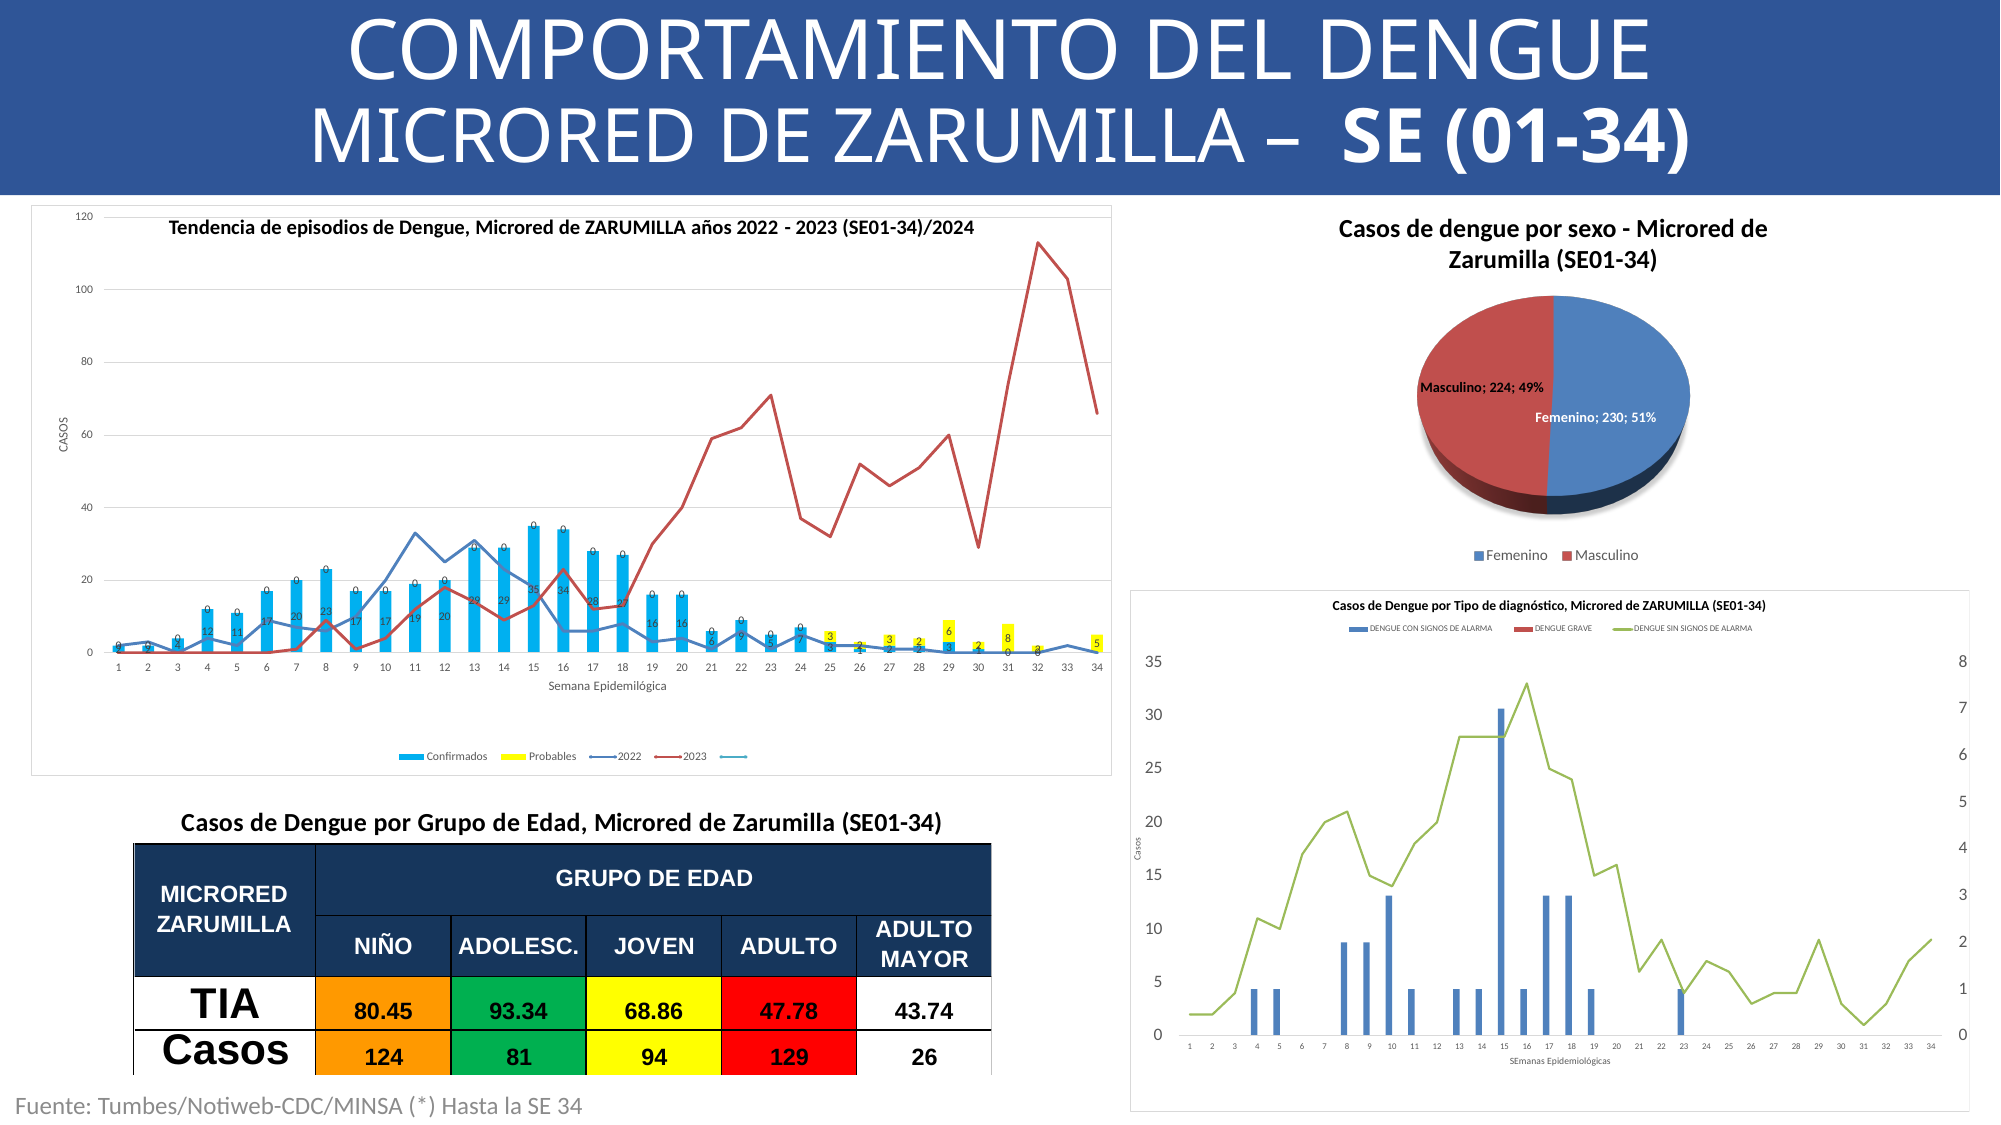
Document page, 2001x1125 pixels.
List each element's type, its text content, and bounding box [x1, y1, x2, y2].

footer Fuente: Tumbes/Notiweb-CDC/MINSA (*) Hasta la SE 34 [0, 1074, 613, 1125]
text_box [1245, 201, 1862, 579]
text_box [30, 204, 1113, 777]
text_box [1129, 589, 1970, 1112]
text_box COMPORTAMIENTO DEL DENGUE MICRORED DE ZARUMILLA – SE (01-34) [0, 0, 2000, 196]
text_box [133, 768, 993, 1077]
